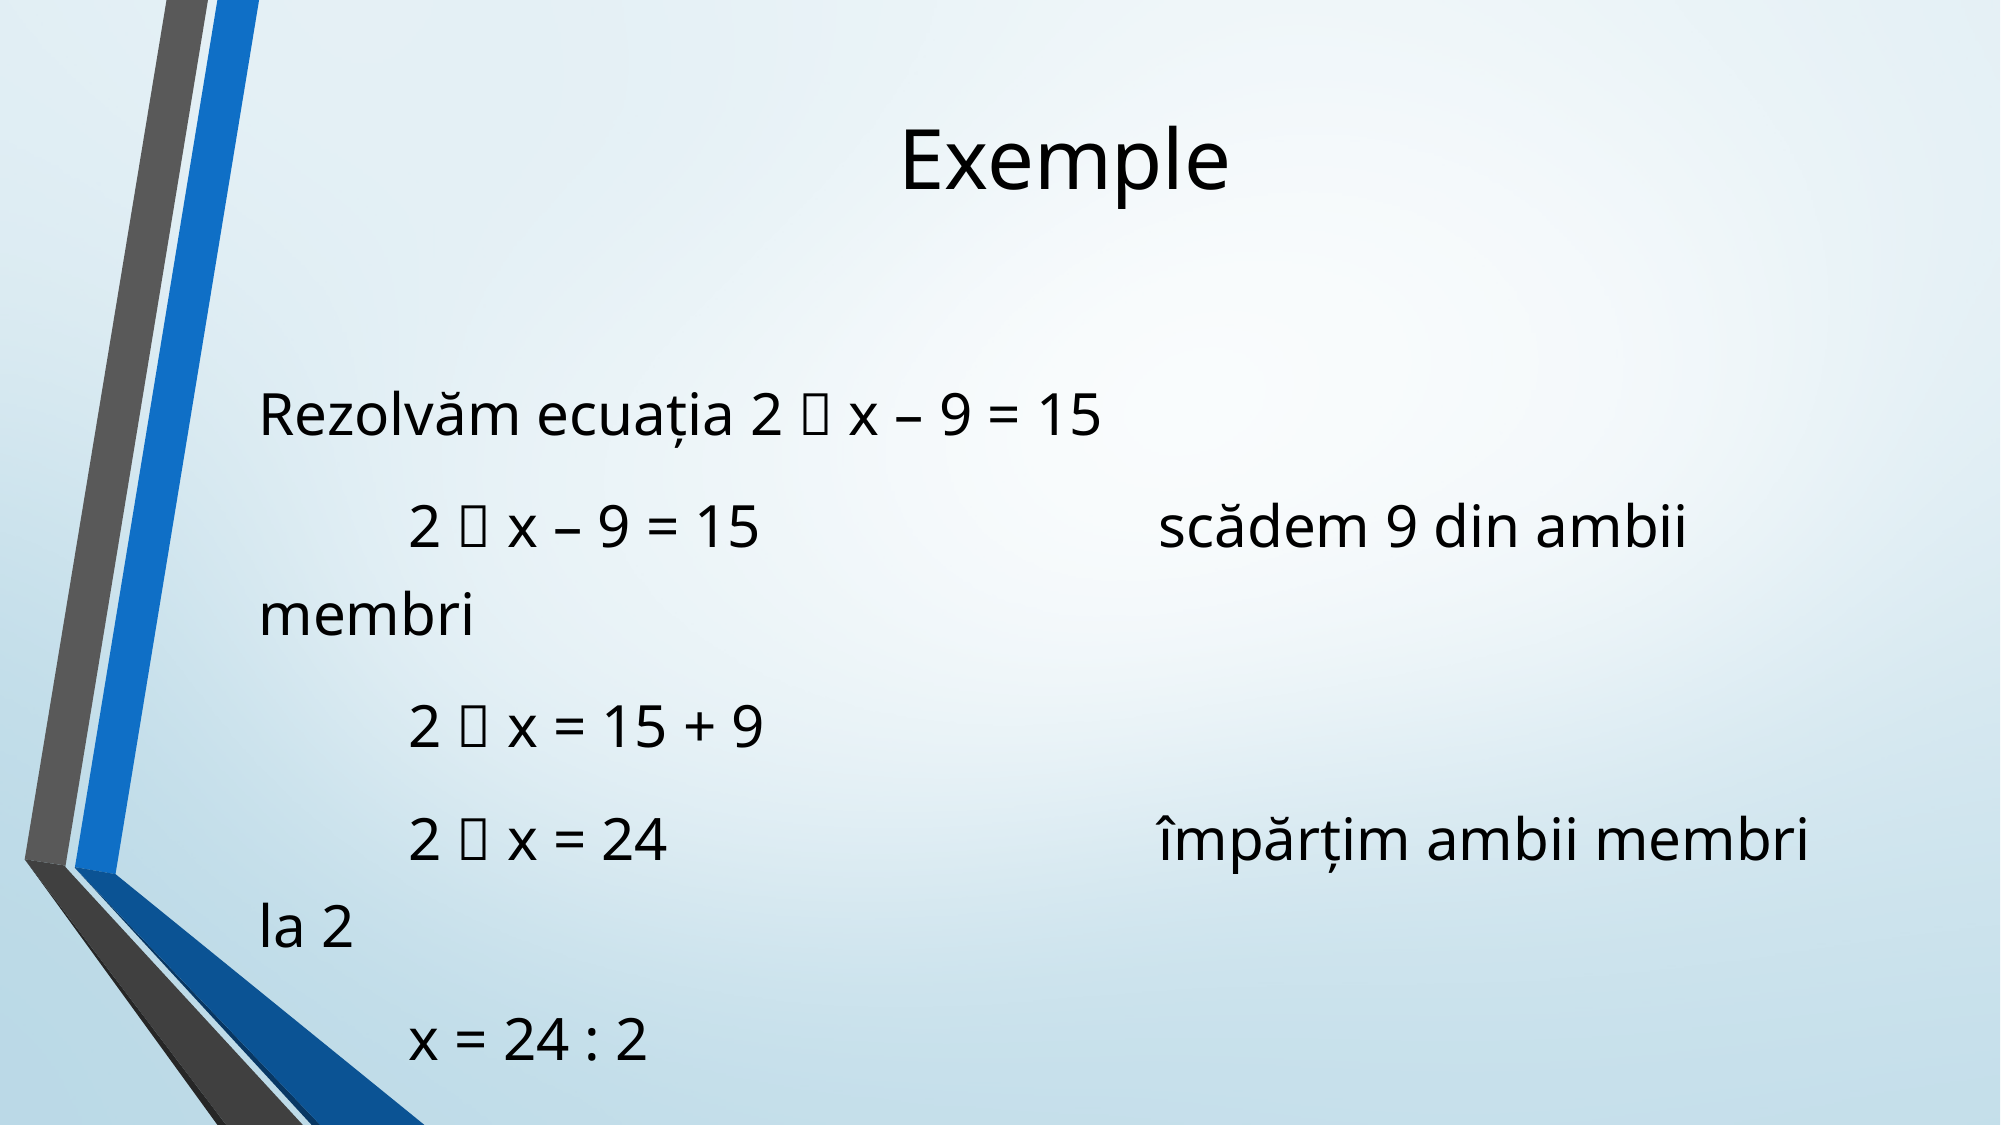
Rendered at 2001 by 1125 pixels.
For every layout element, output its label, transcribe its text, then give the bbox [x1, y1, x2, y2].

title Exemple [243, 50, 1887, 263]
list Rezolvăm ecuația 2  x – 9 = 15 2  x – 9 = 15 scădem 9 din ambii membri 2  x = 15 + 9 2  x = 24 împărțim ambii membri la 2 x = 24 : 2 x = 12 soluția ecuației este 12 [243, 352, 1887, 1036]
